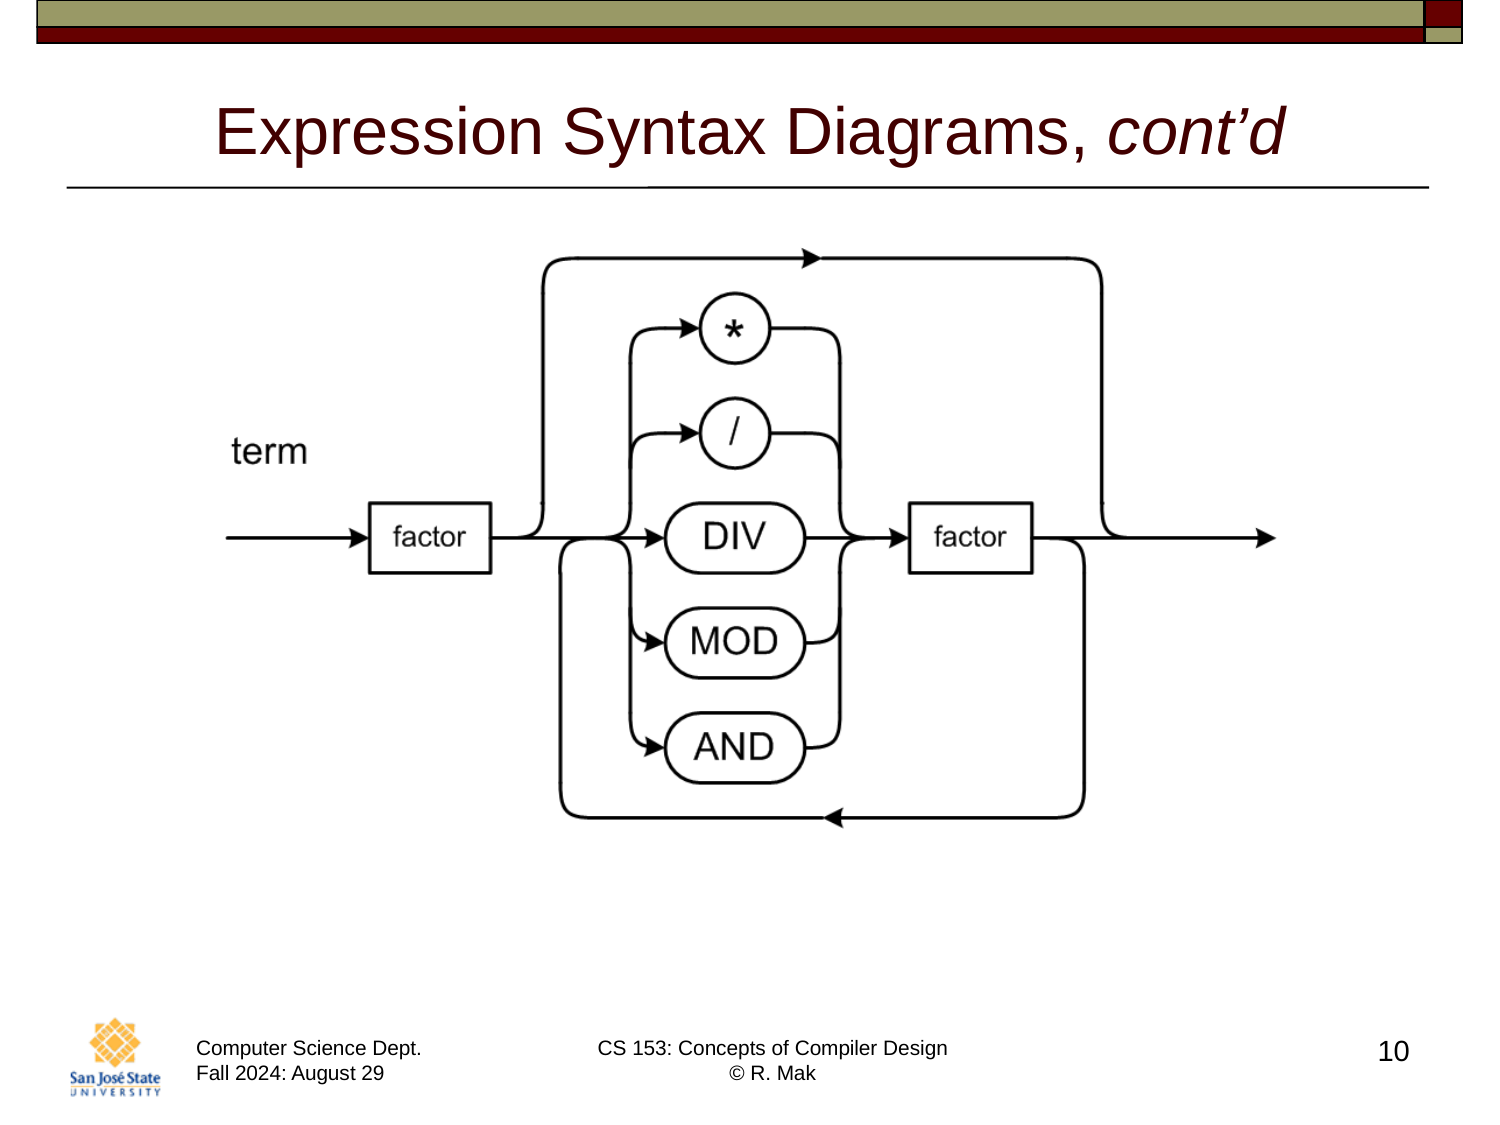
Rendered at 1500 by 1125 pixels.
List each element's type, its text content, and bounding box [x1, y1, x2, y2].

slide_number 10 [1320, 1025, 1425, 1100]
picture [60, 1012, 166, 1112]
title Expression Syntax Diagrams, cont’d [75, 67, 1425, 175]
picture [224, 247, 1277, 829]
